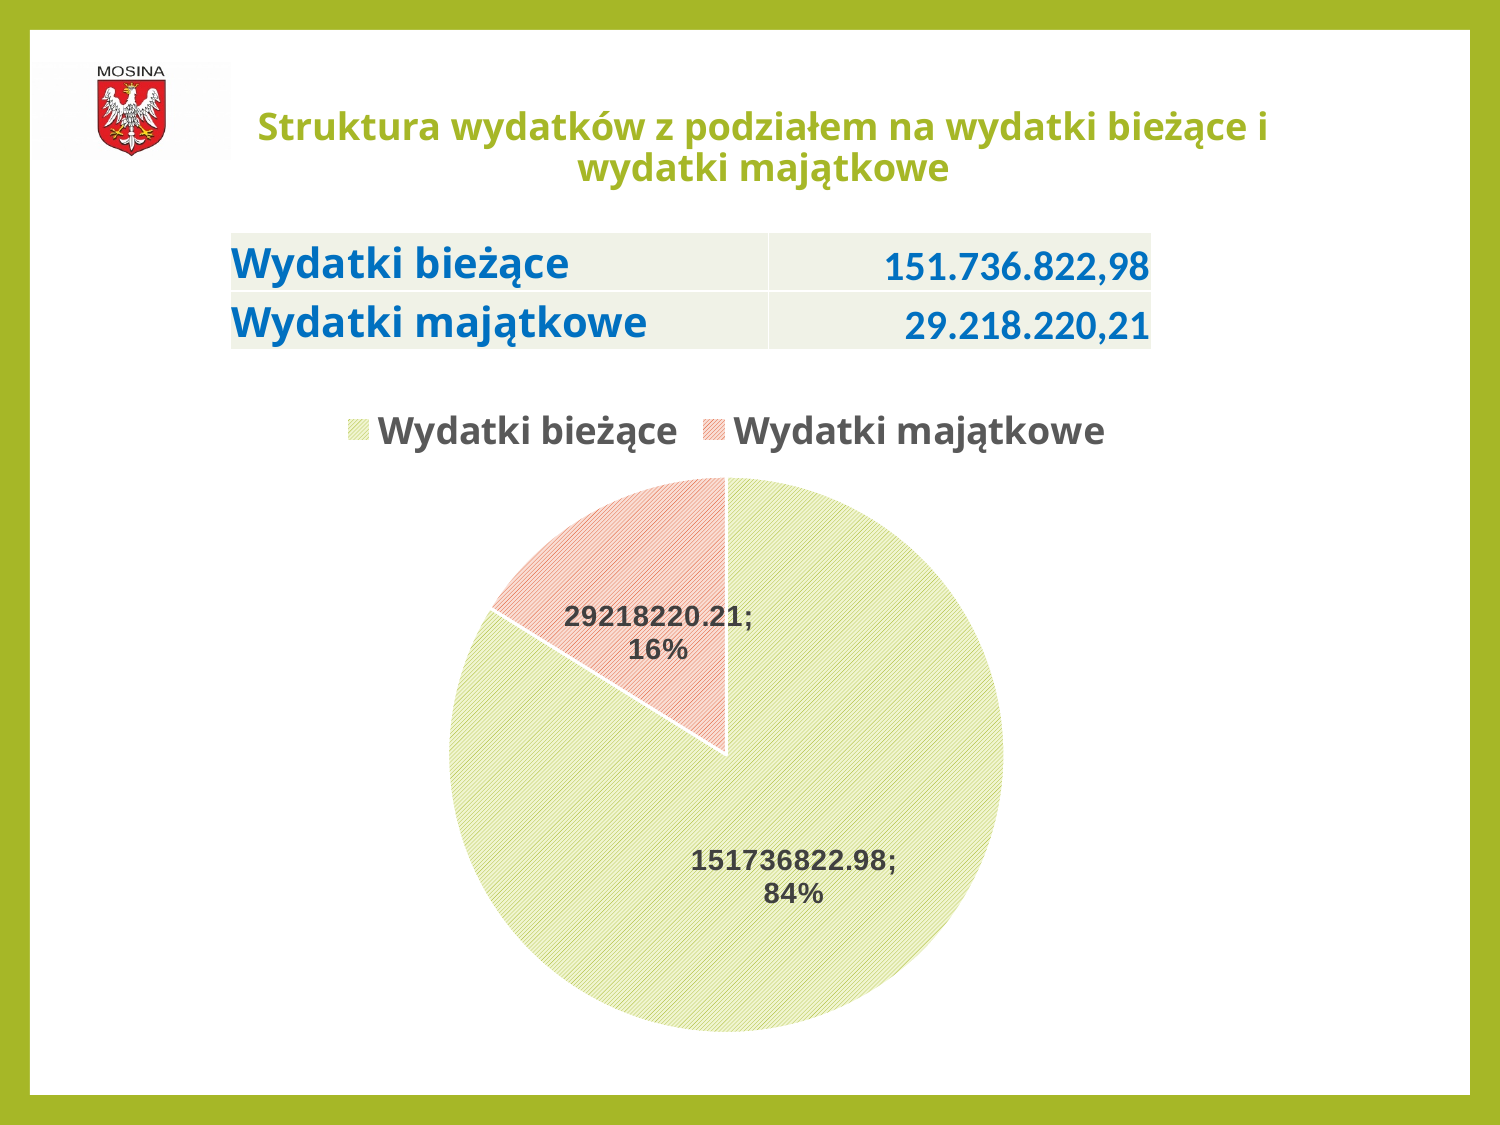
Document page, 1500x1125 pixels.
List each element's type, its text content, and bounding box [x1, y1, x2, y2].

table_cell Wydatki majątkowe [231, 292, 768, 349]
title Struktura wydatków z podziałem na wydatki bieżące i wydatki majątkowe [171, 99, 1356, 198]
table_header Wydatki bieżące [231, 233, 768, 290]
picture [31, 62, 231, 161]
chart [182, 385, 1270, 1048]
table_cell 29.218.220,21 [769, 292, 1151, 349]
table_header 151.736.822,98 [769, 233, 1151, 290]
